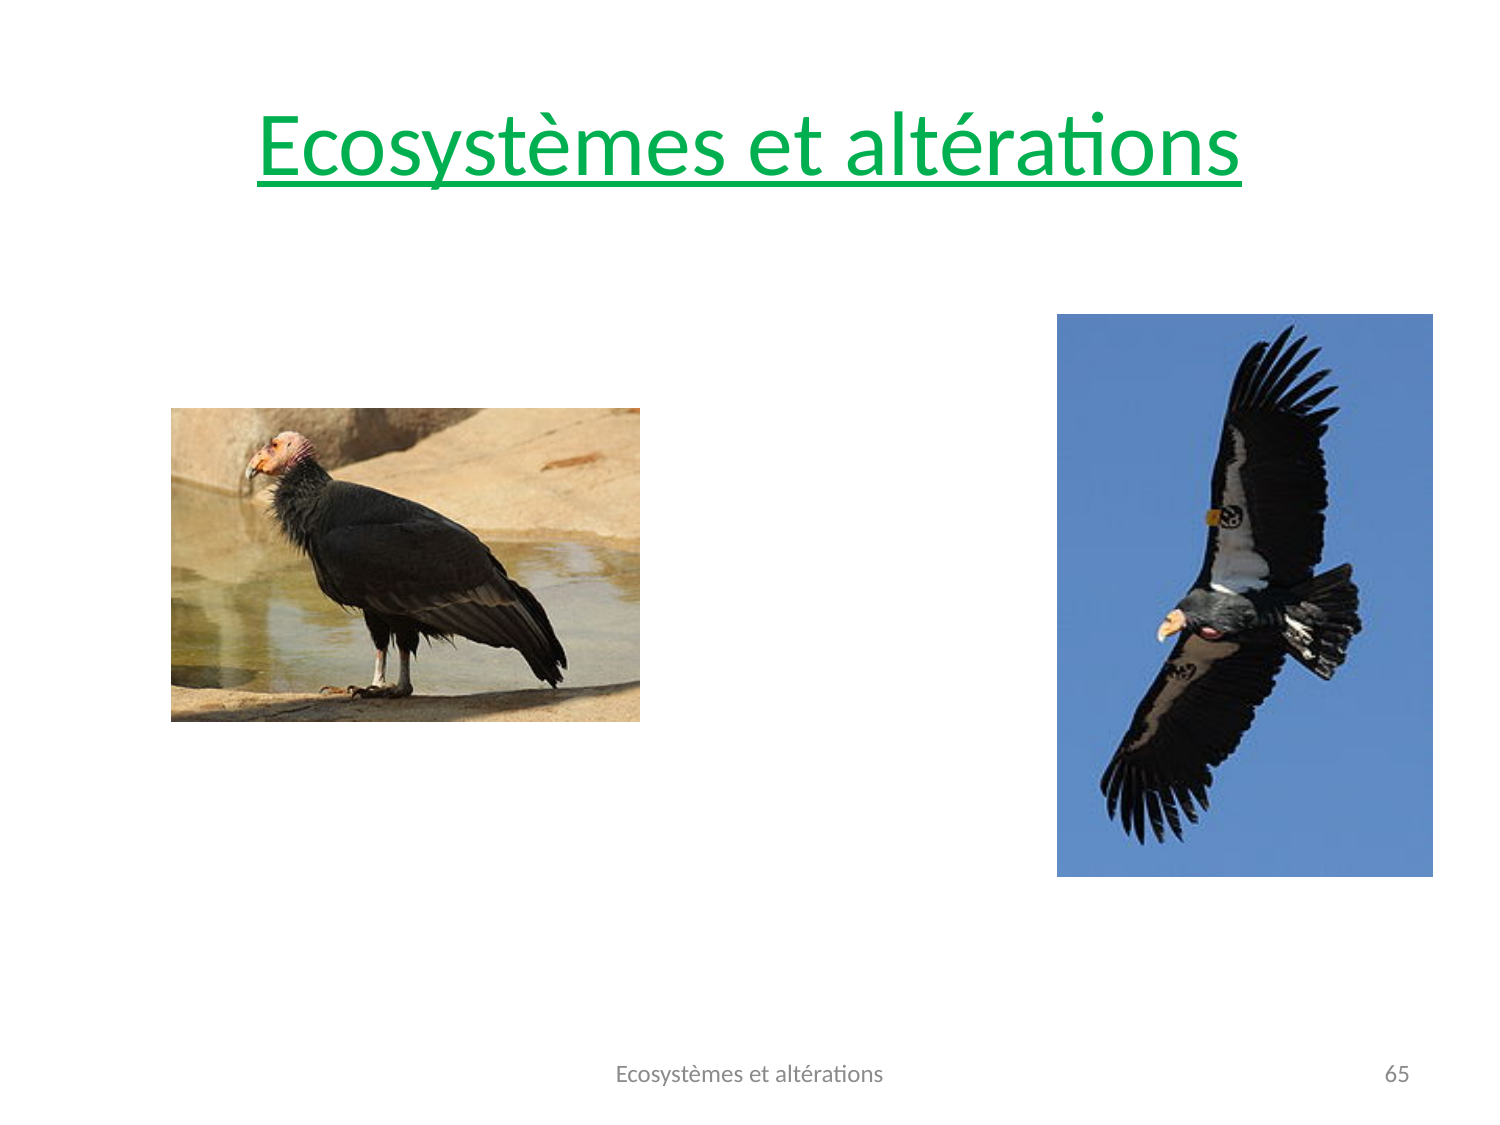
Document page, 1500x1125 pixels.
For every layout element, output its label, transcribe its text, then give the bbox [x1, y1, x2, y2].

slide_number 65 [1074, 1042, 1425, 1103]
picture [1056, 314, 1433, 878]
title Ecosystèmes et altérations [75, 45, 1425, 233]
footer Ecosystèmes et altérations [512, 1042, 988, 1103]
picture [170, 408, 641, 722]
